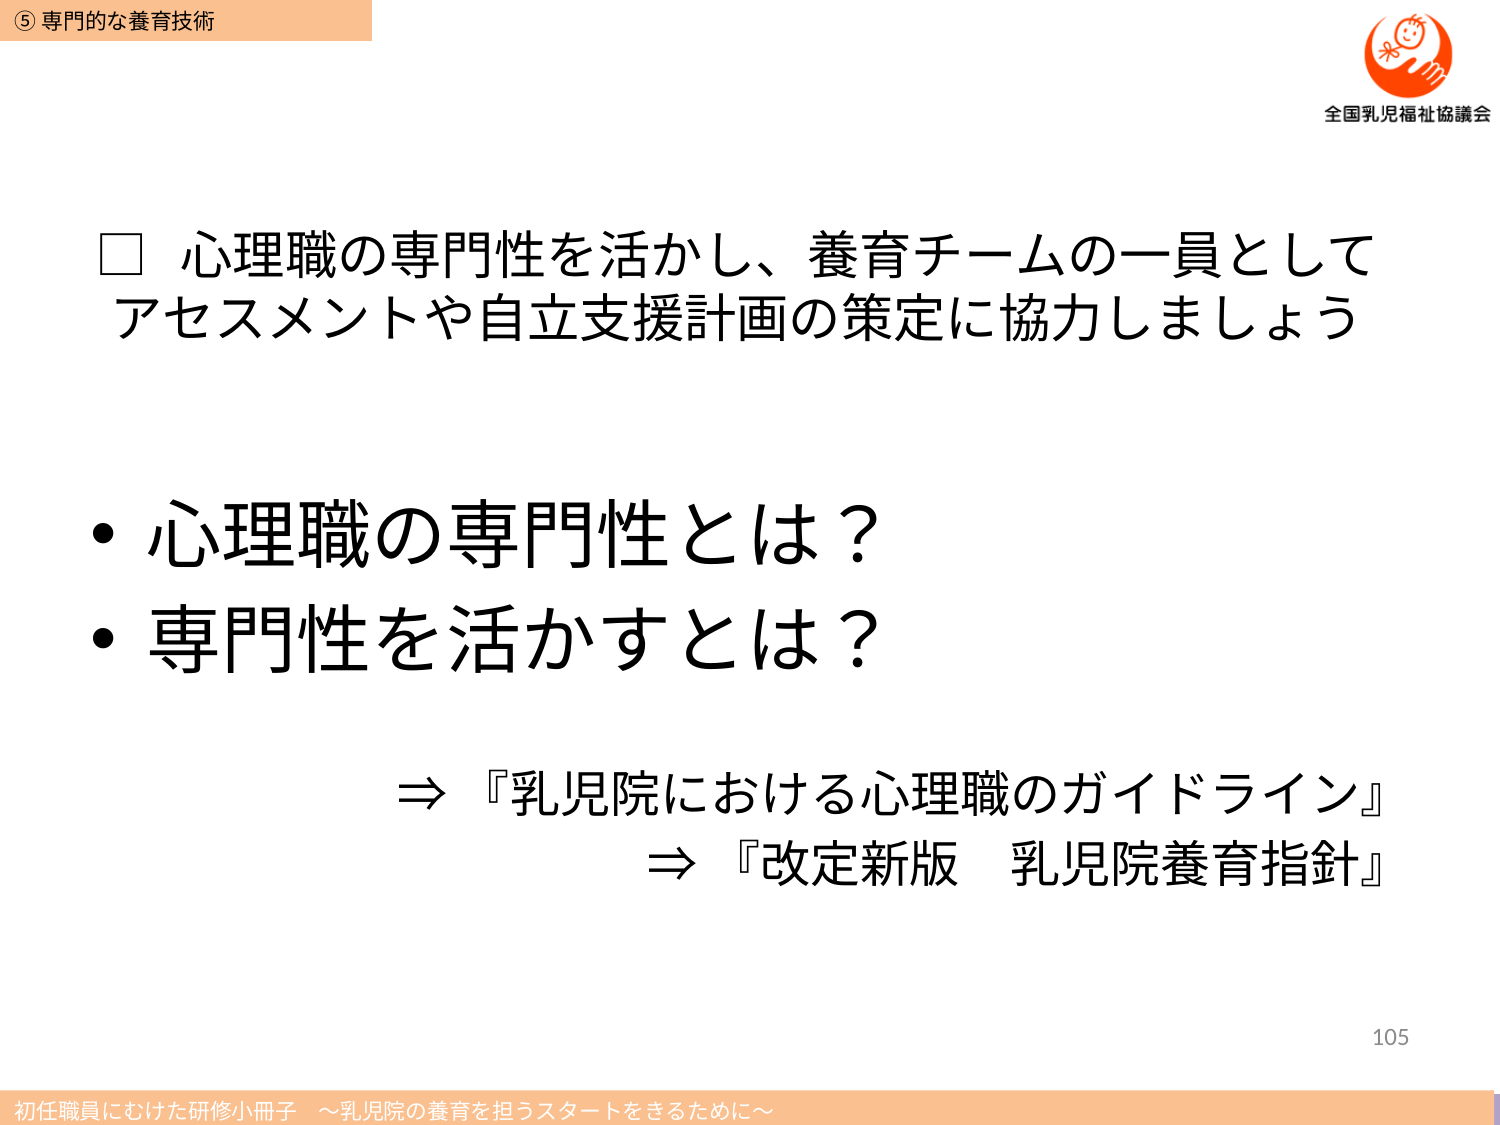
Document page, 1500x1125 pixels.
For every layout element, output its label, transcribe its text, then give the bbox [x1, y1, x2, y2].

picture [1322, 9, 1495, 126]
slide_number 105 [1074, 1005, 1425, 1066]
list 心理職の専門性とは？ 専門性を活かすとは？ ⇒『乳児院における心理職のガイドライン』 ⇒『改定新版 乳児院養育指針』 [75, 479, 1425, 1005]
title □ 心理職の専門性を活かし、養育チームの一員としてアセスメントや自立支援計画の策定に協力しましょう [75, 184, 1400, 386]
